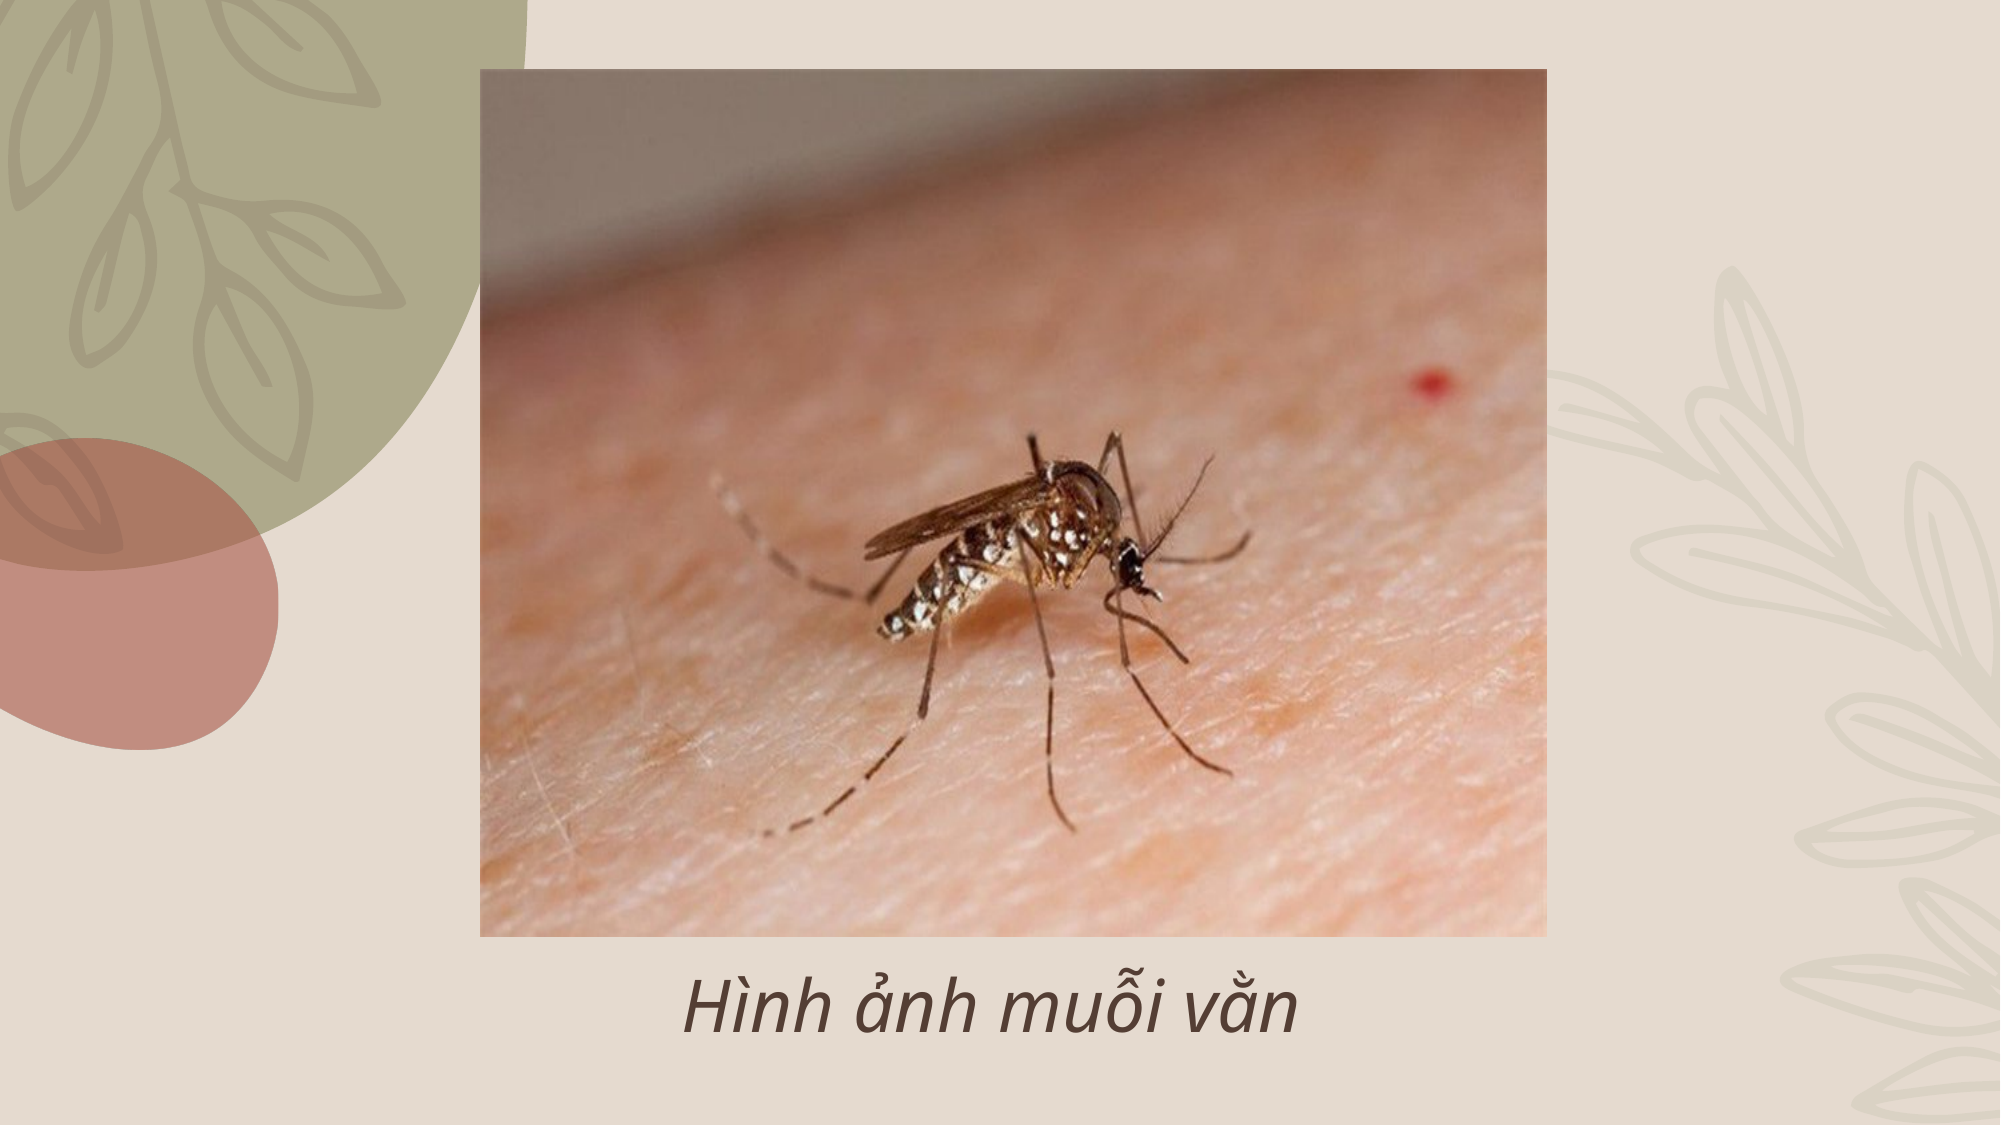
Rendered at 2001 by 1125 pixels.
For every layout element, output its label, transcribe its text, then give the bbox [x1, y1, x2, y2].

picture [480, 69, 1547, 937]
title Hình ảnh muỗi vằn [408, 108, 1575, 1056]
picture [0, 438, 279, 750]
